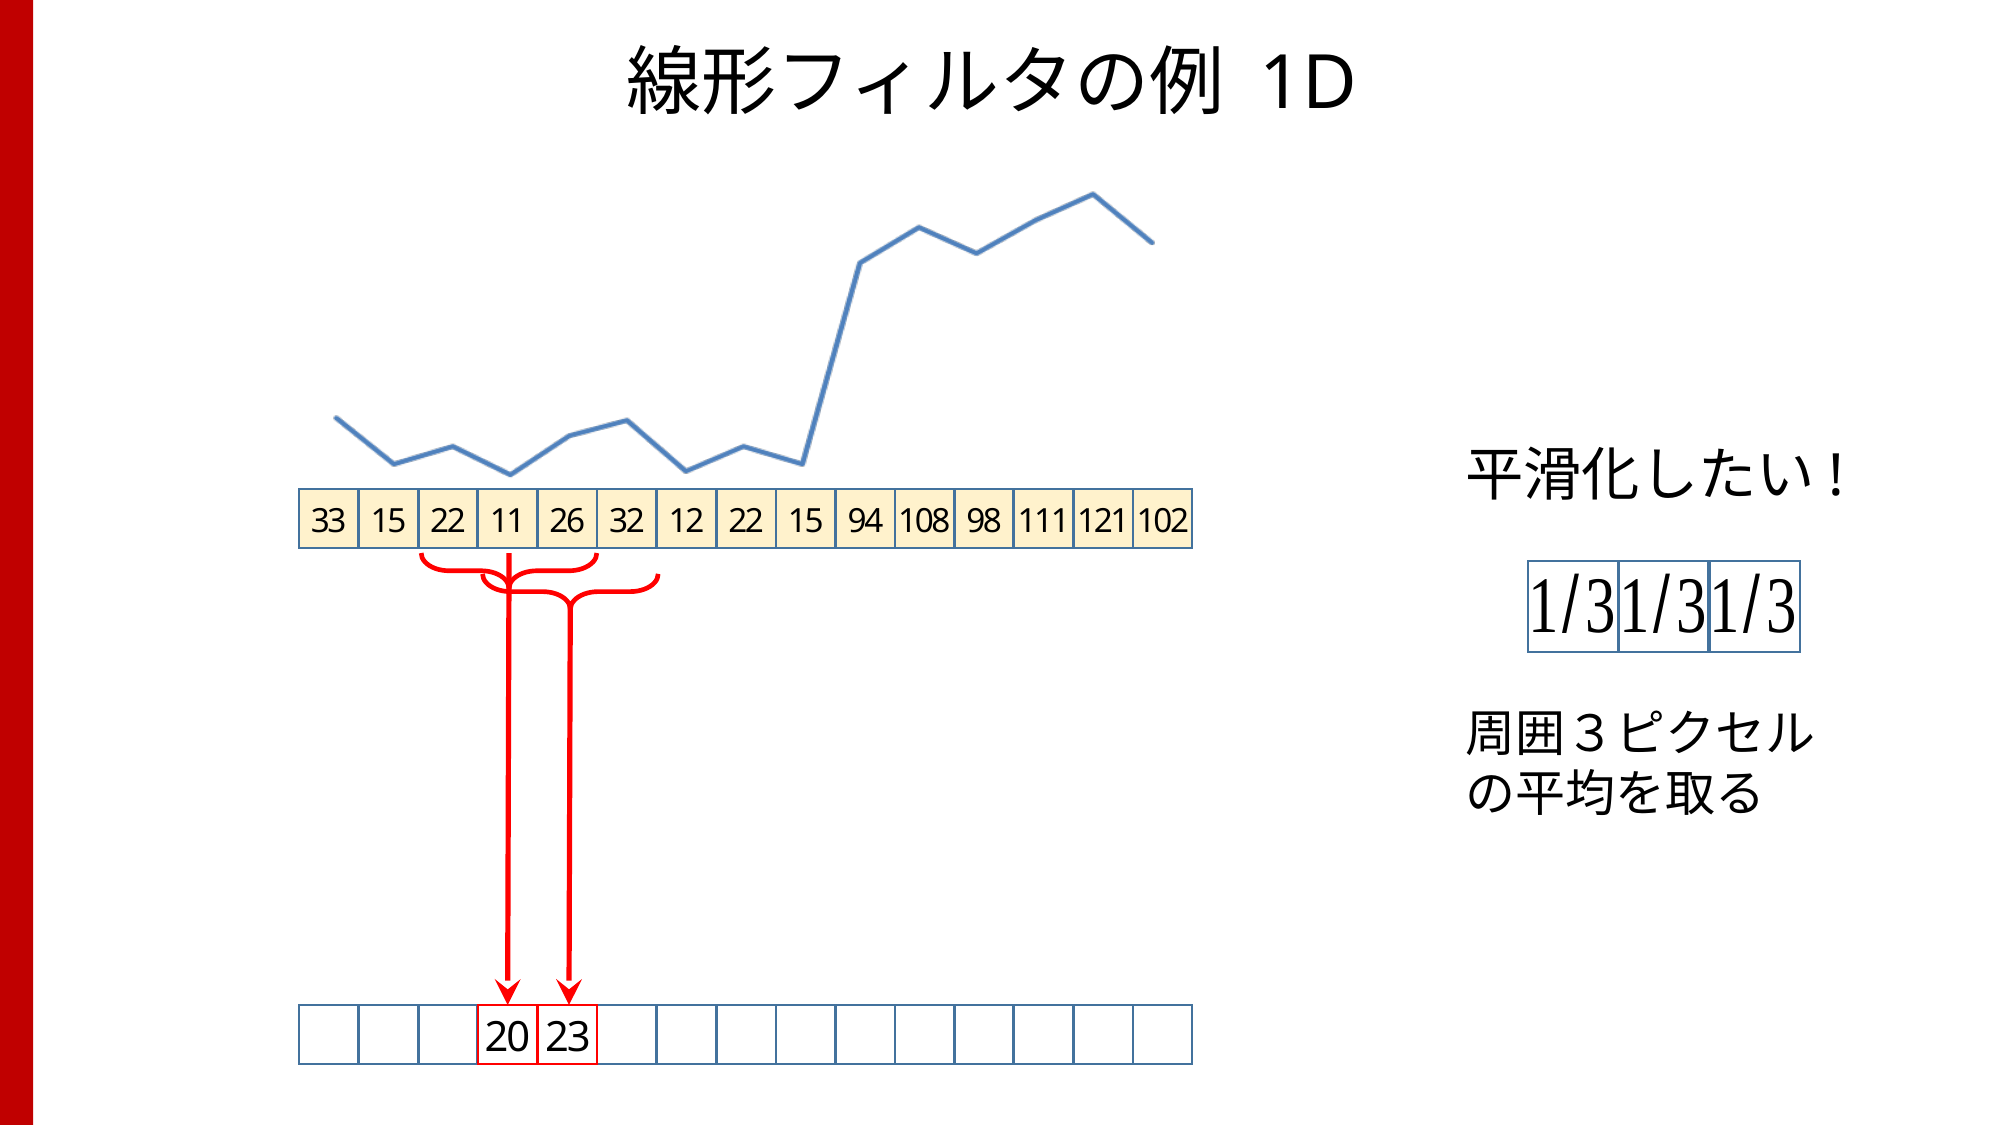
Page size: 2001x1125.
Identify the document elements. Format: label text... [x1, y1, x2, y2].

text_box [249, 553, 597, 1064]
text_box 周囲３ピクセルの平均を取る [1450, 713, 1877, 809]
title 線形フィルタの例 1D [316, 36, 1667, 132]
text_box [1528, 561, 1799, 652]
picture [316, 182, 1161, 490]
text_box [482, 573, 869, 1064]
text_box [869, 1004, 1193, 1064]
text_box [299, 489, 1193, 549]
text_box 平滑化したい! [1450, 424, 1877, 520]
